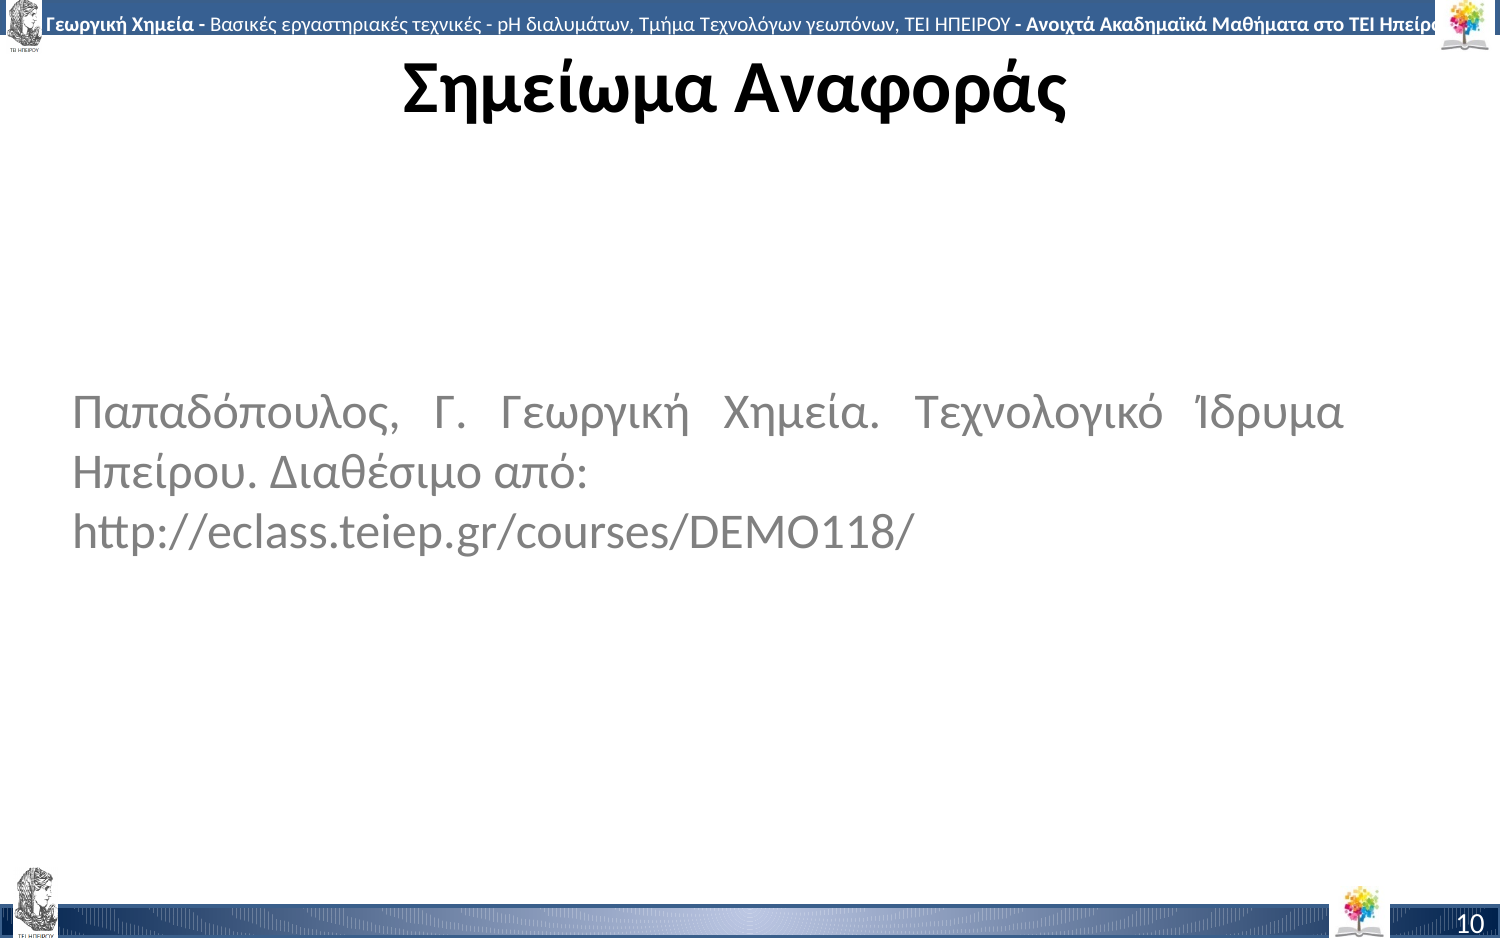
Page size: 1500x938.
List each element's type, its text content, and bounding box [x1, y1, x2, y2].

text_box [0, 904, 7, 938]
text_box [63, 904, 1324, 938]
text_box Παπαδόπουλος, Γ. Γεωργική Χημεία. Τεχνολογικό Ίδρυμα Ηπείρου. Διαθέσιμο από: http://eclass.teiep.gr/courses/DEMO118/ [57, 370, 1360, 566]
slide_number 10 [1396, 896, 1500, 938]
picture [6, 0, 42, 54]
picture [12, 866, 58, 938]
picture [1435, 0, 1495, 52]
title Σημείωμα Αναφοράς [74, 0, 1397, 166]
picture [1329, 886, 1390, 938]
